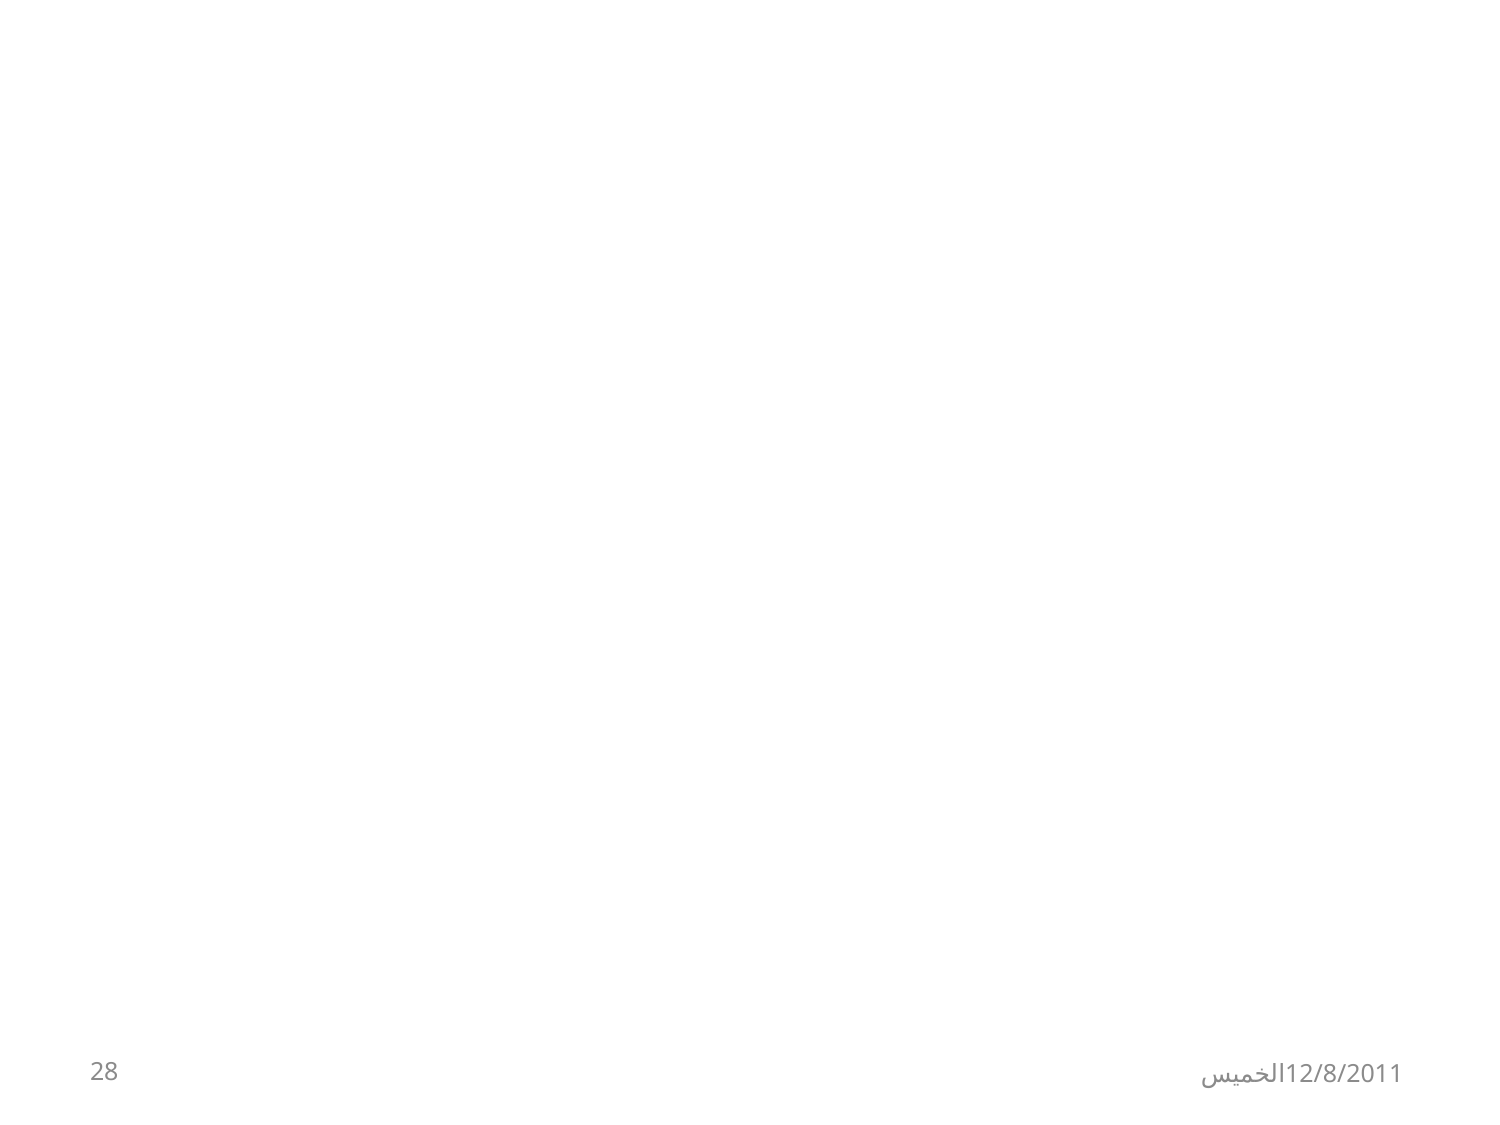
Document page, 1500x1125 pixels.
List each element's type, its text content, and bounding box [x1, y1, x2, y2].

slide_number 28 [75, 1042, 425, 1103]
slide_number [1074, 1042, 1425, 1103]
